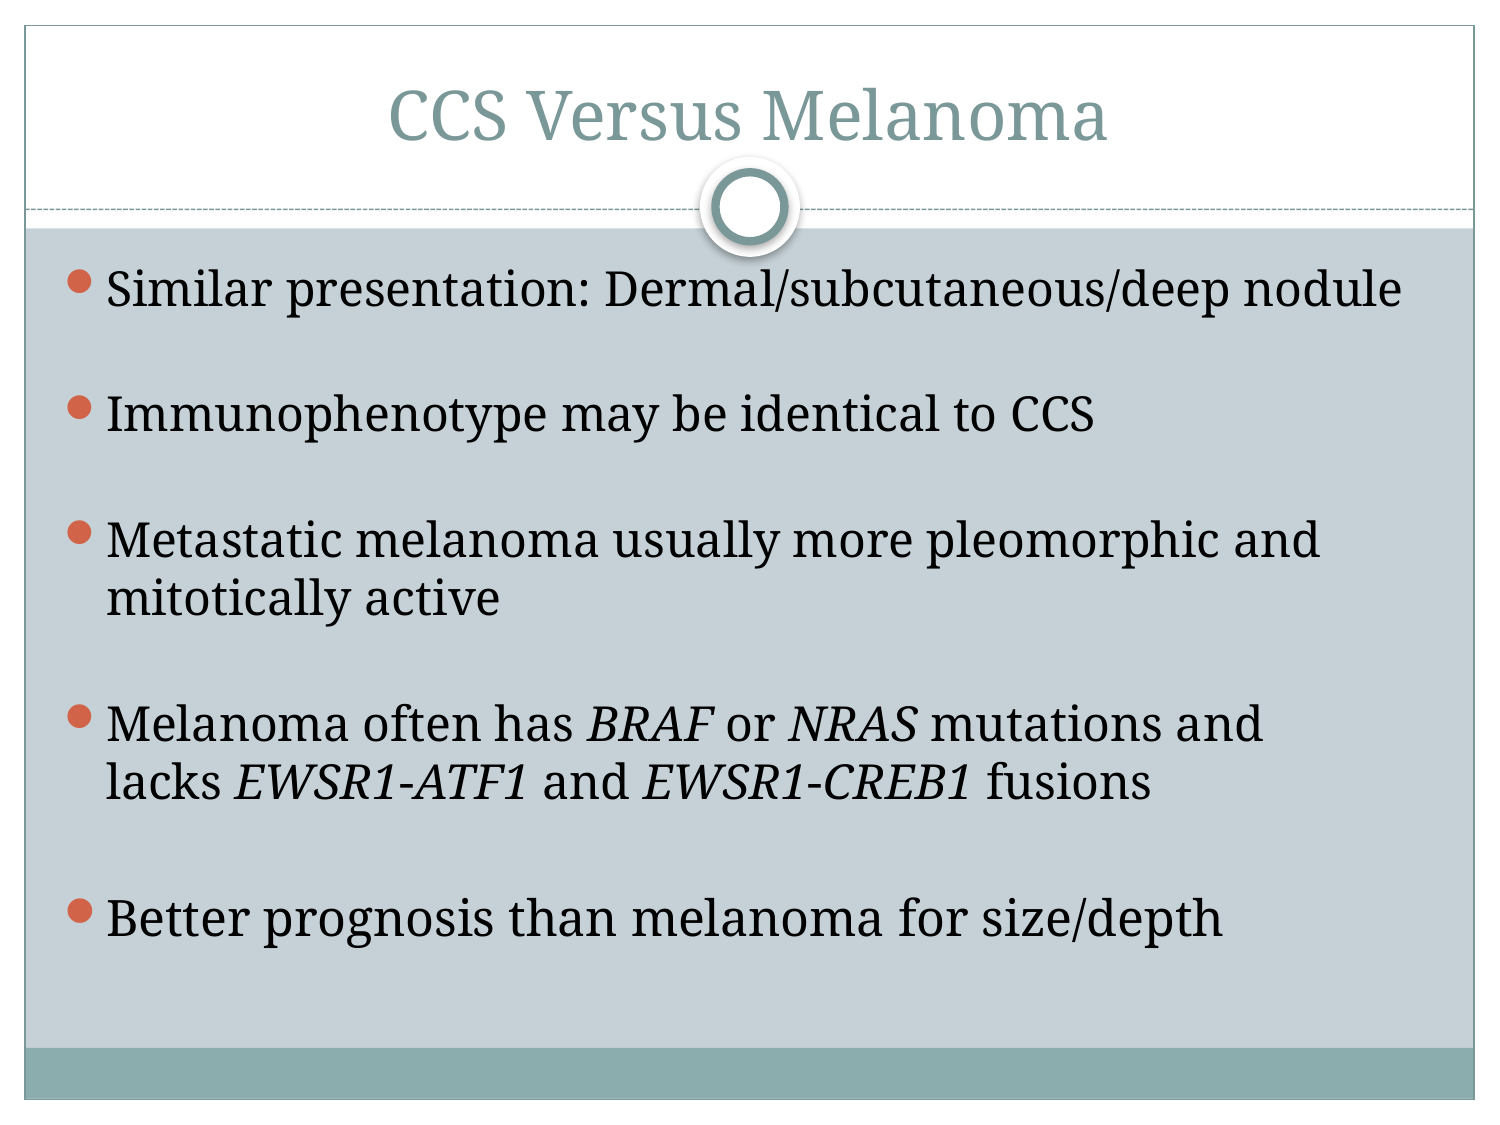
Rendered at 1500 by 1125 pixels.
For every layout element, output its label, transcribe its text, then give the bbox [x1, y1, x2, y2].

title CCS Versus Melanoma [49, 37, 1450, 162]
list Similar presentation: Dermal/subcutaneous/deep nodule Immunophenotype may be identical to CCS Metastatic melanoma usually more pleomorphic and mitotically active Melanoma often has BRAF or NRAS mutations and lacks EWSR1-ATF1 and EWSR1-CREB1 fusions Better prognosis than melanoma for size/depth [49, 250, 1445, 1001]
